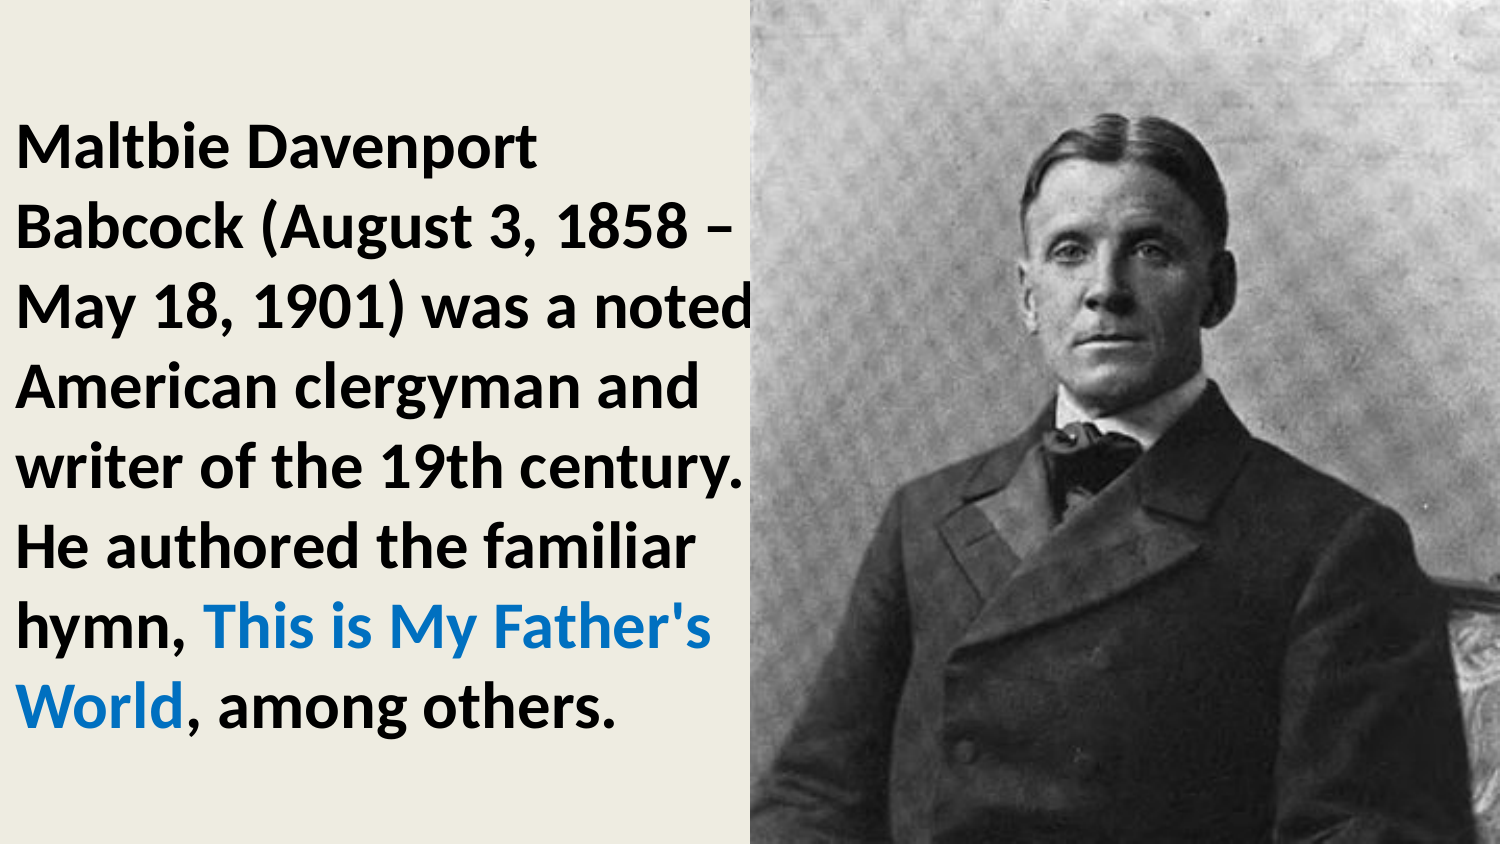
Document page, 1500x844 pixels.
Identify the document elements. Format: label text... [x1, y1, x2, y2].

title Maltbie Davenport Babcock (August 3, 1858 – May 18, 1901) was a noted American clergyman and writer of the 19th century. He authored the familiar hymn, This is My Father's World, among others. [0, 0, 744, 844]
picture [749, 0, 1500, 844]
